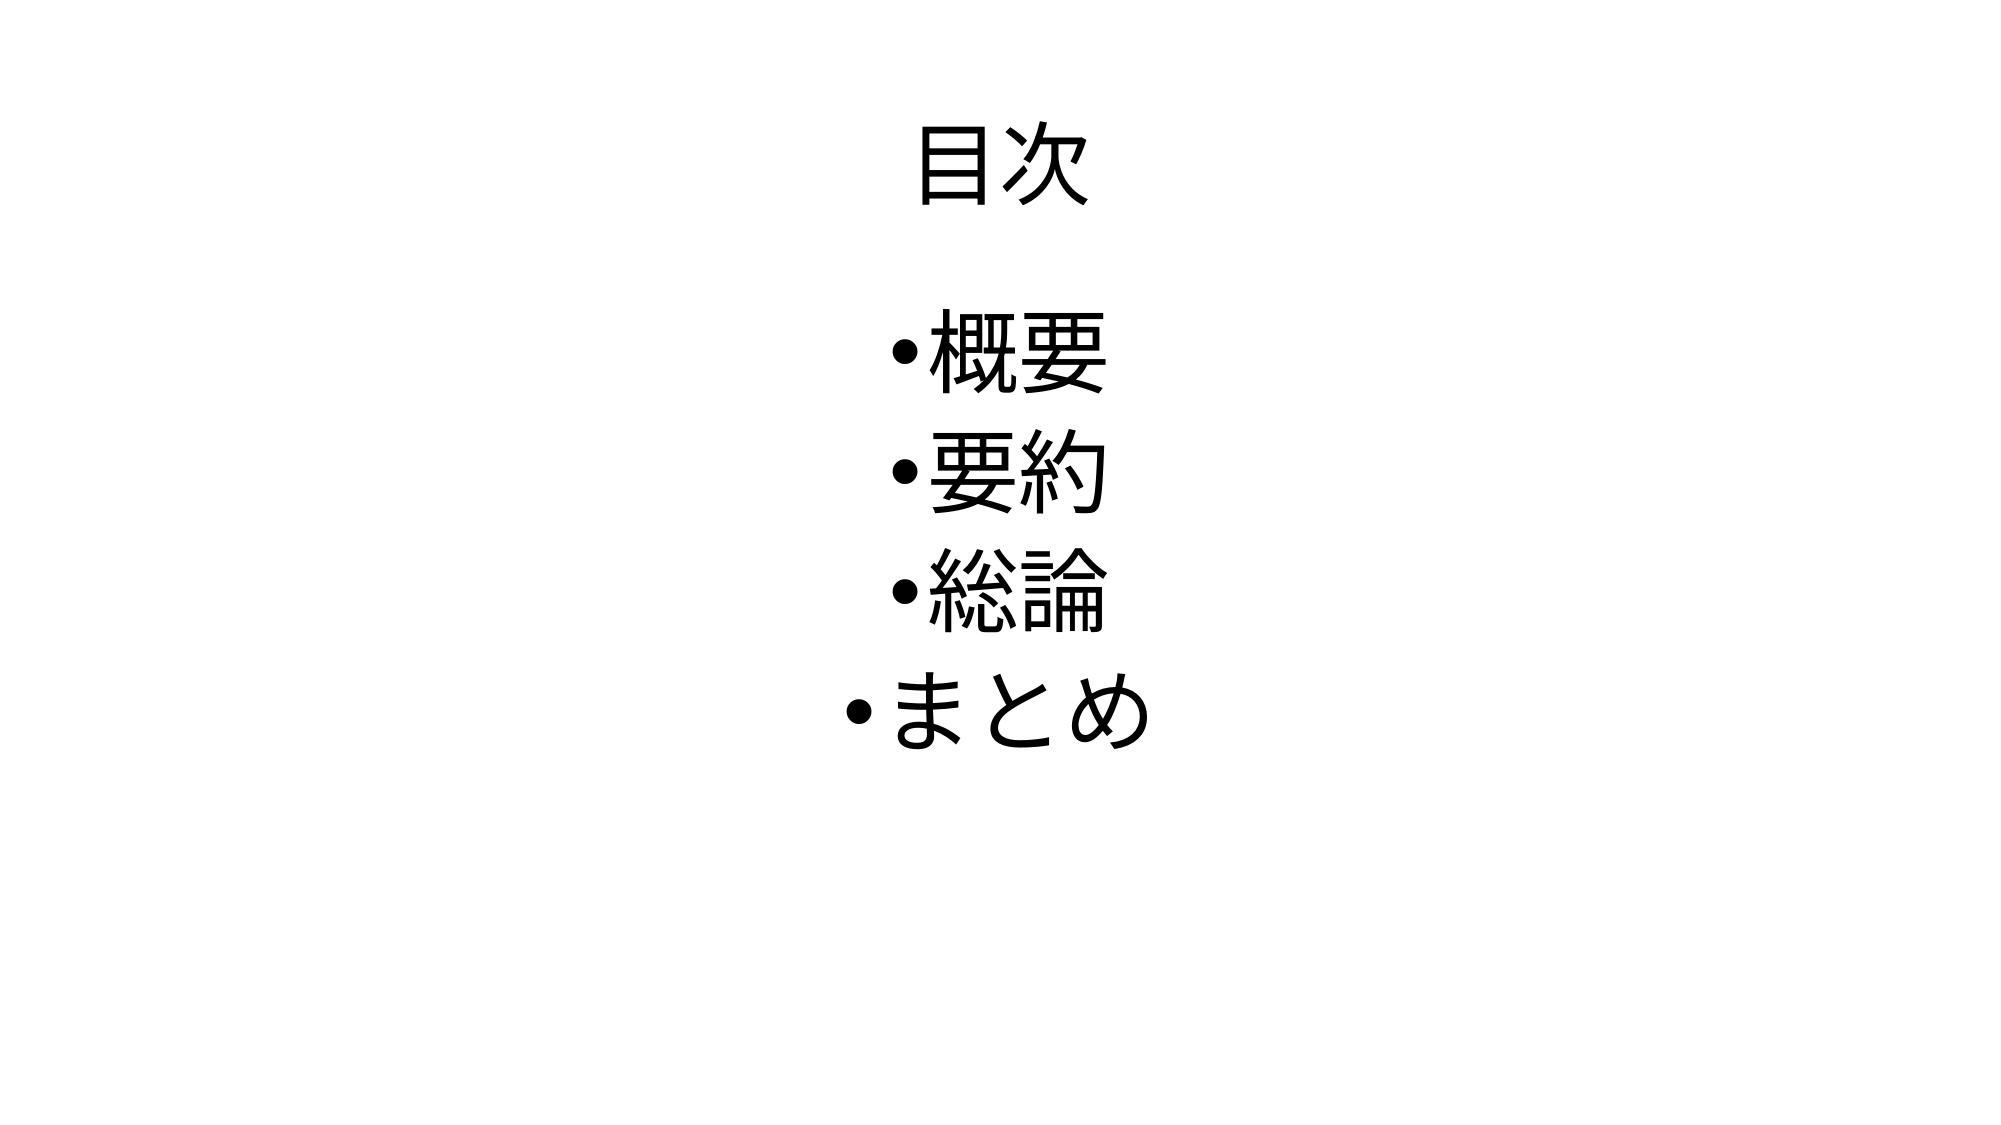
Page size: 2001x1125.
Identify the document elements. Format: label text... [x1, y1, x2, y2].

list 概要 要約 総論 まとめ [137, 299, 1863, 1014]
title 目次 [137, 59, 1863, 278]
